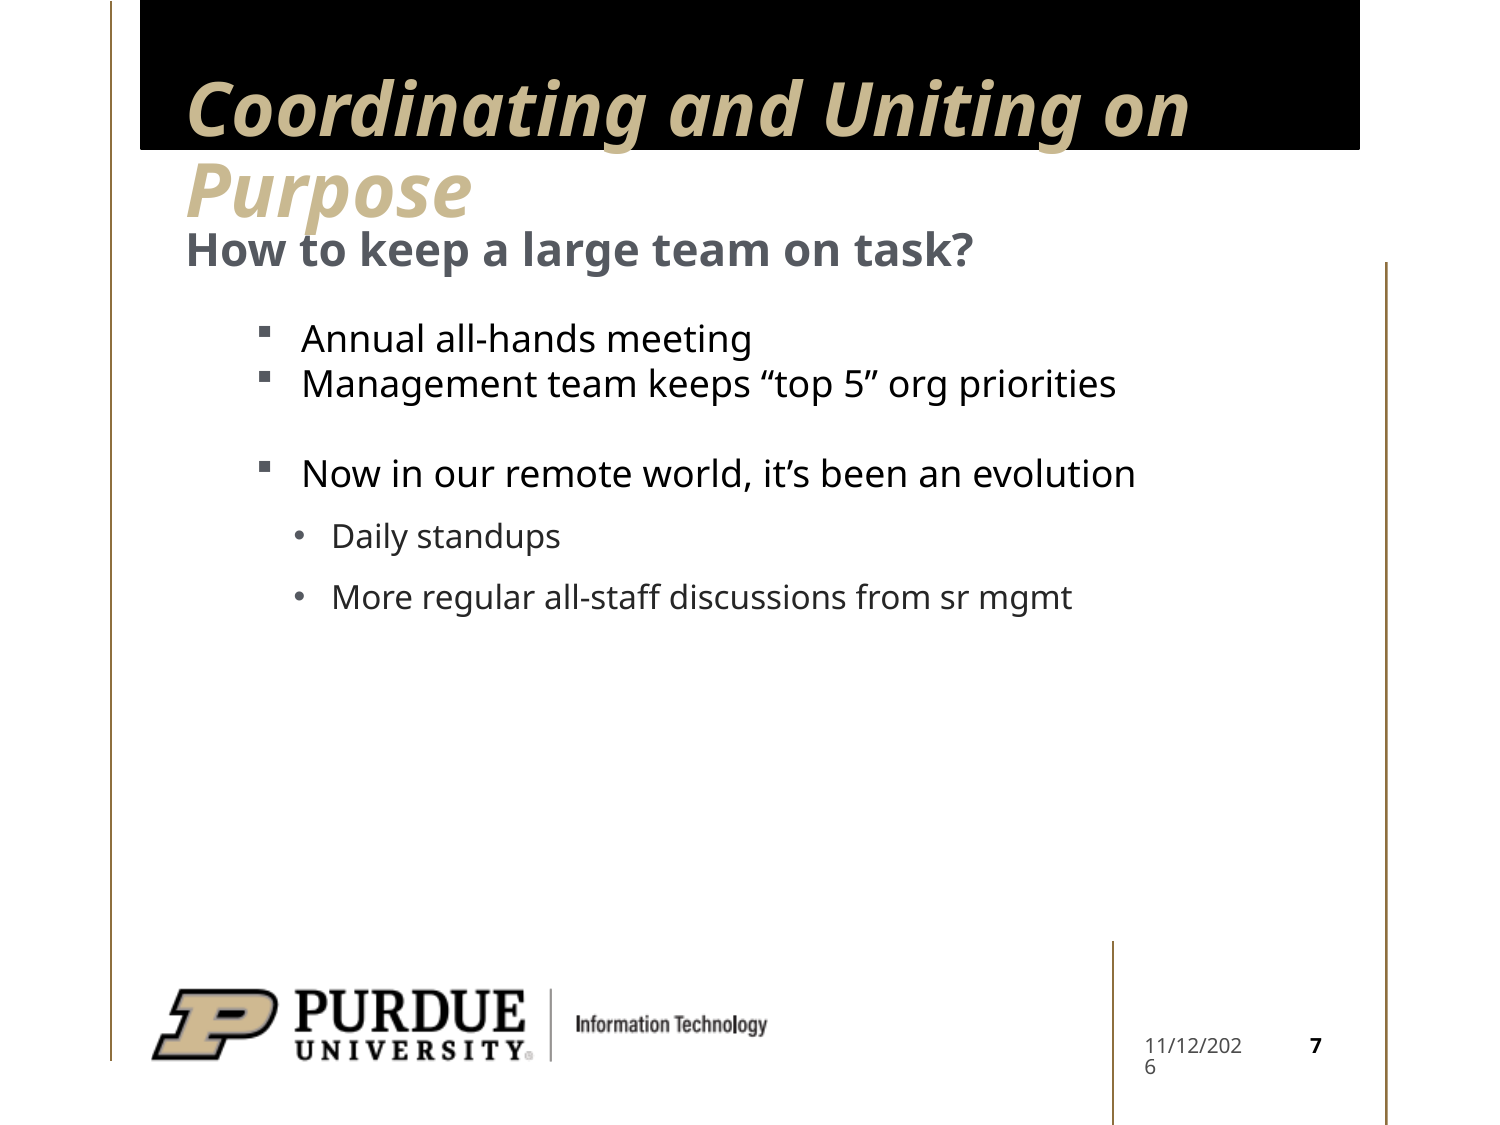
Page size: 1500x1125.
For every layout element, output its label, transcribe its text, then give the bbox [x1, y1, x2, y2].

list Annual all-hands meeting Management team keeps “top 5” org priorities Now in our remote world, it’s been an evolution Daily standups More regular all-staff discussions from sr mgmt [256, 314, 1163, 875]
title Coordinating and Uniting on Purpose [182, 69, 1324, 159]
slide_number 7 [1286, 1017, 1347, 1078]
subtitle How to keep a large team on task? [185, 220, 1322, 277]
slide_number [1129, 1020, 1264, 1074]
